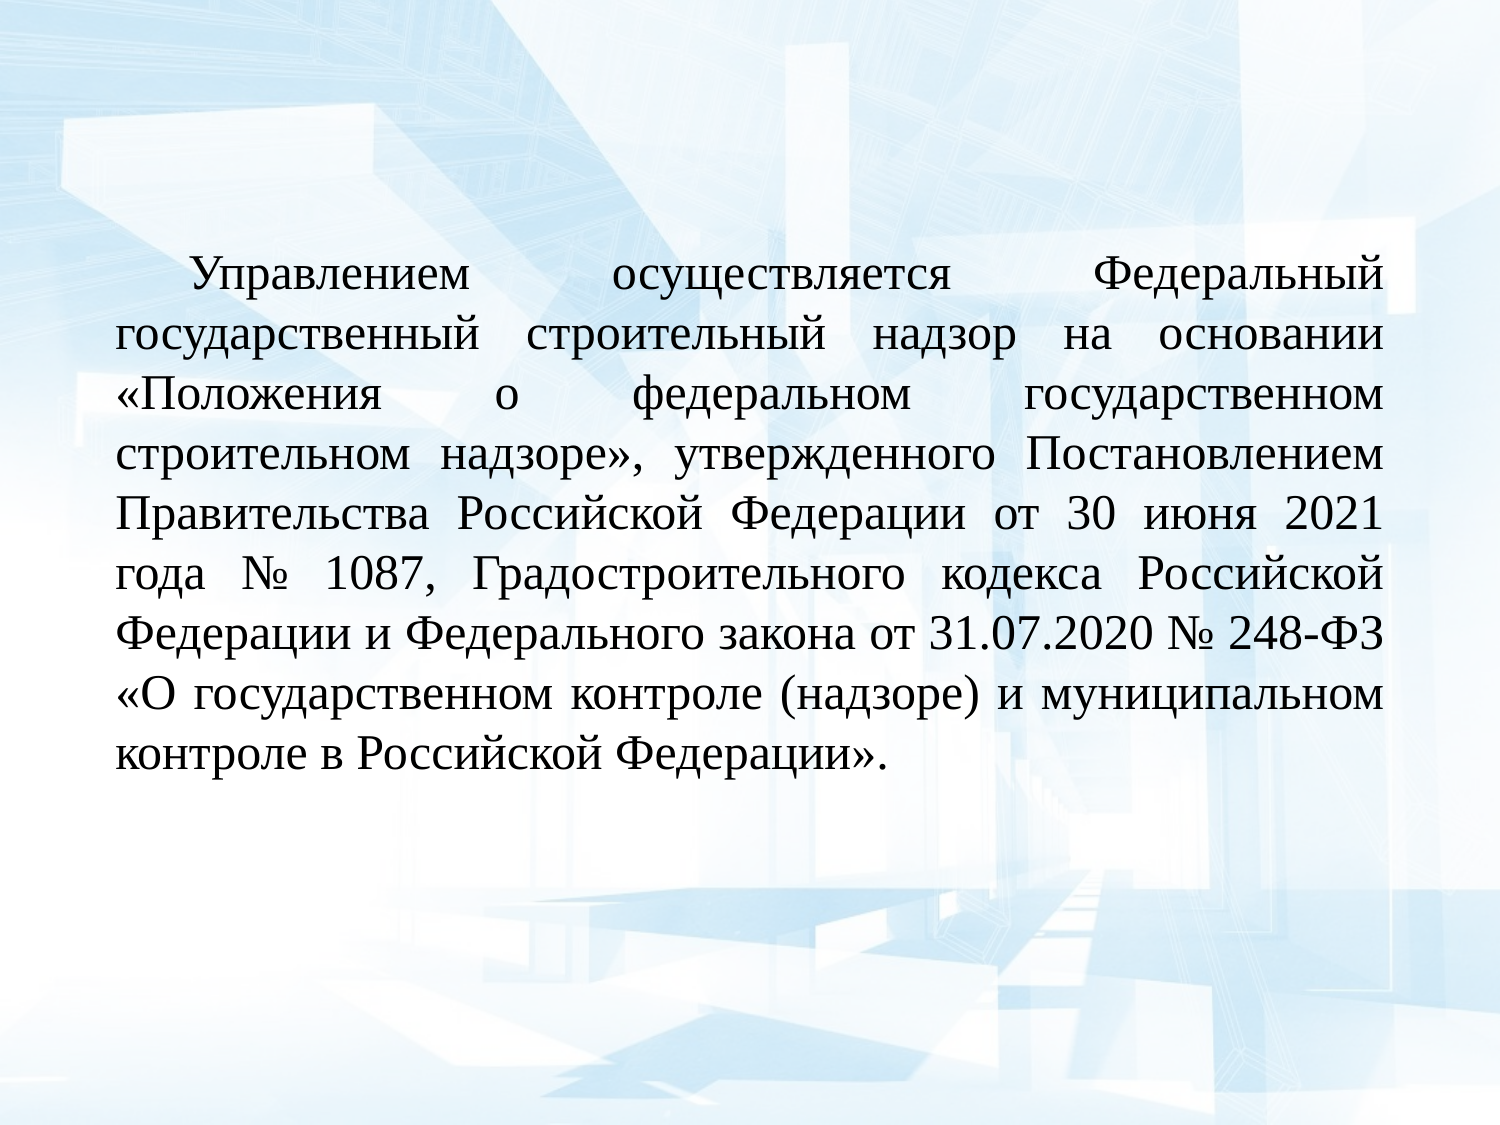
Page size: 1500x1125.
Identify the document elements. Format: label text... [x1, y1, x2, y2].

list Управлением осуществляется Федеральный государственный строительный надзор на основании «Положения о федеральном государственном строительном надзоре», утвержденного Постановлением Правительства Российской Федерации от 30 июня 2021 года № 1087, Градостроительного кодекса Российской Федерации и Федерального закона от 31.07.2020 № 248-ФЗ «О государственном контроле (надзоре) и муниципальном контроле в Российской Федерации». [100, 231, 1400, 1000]
